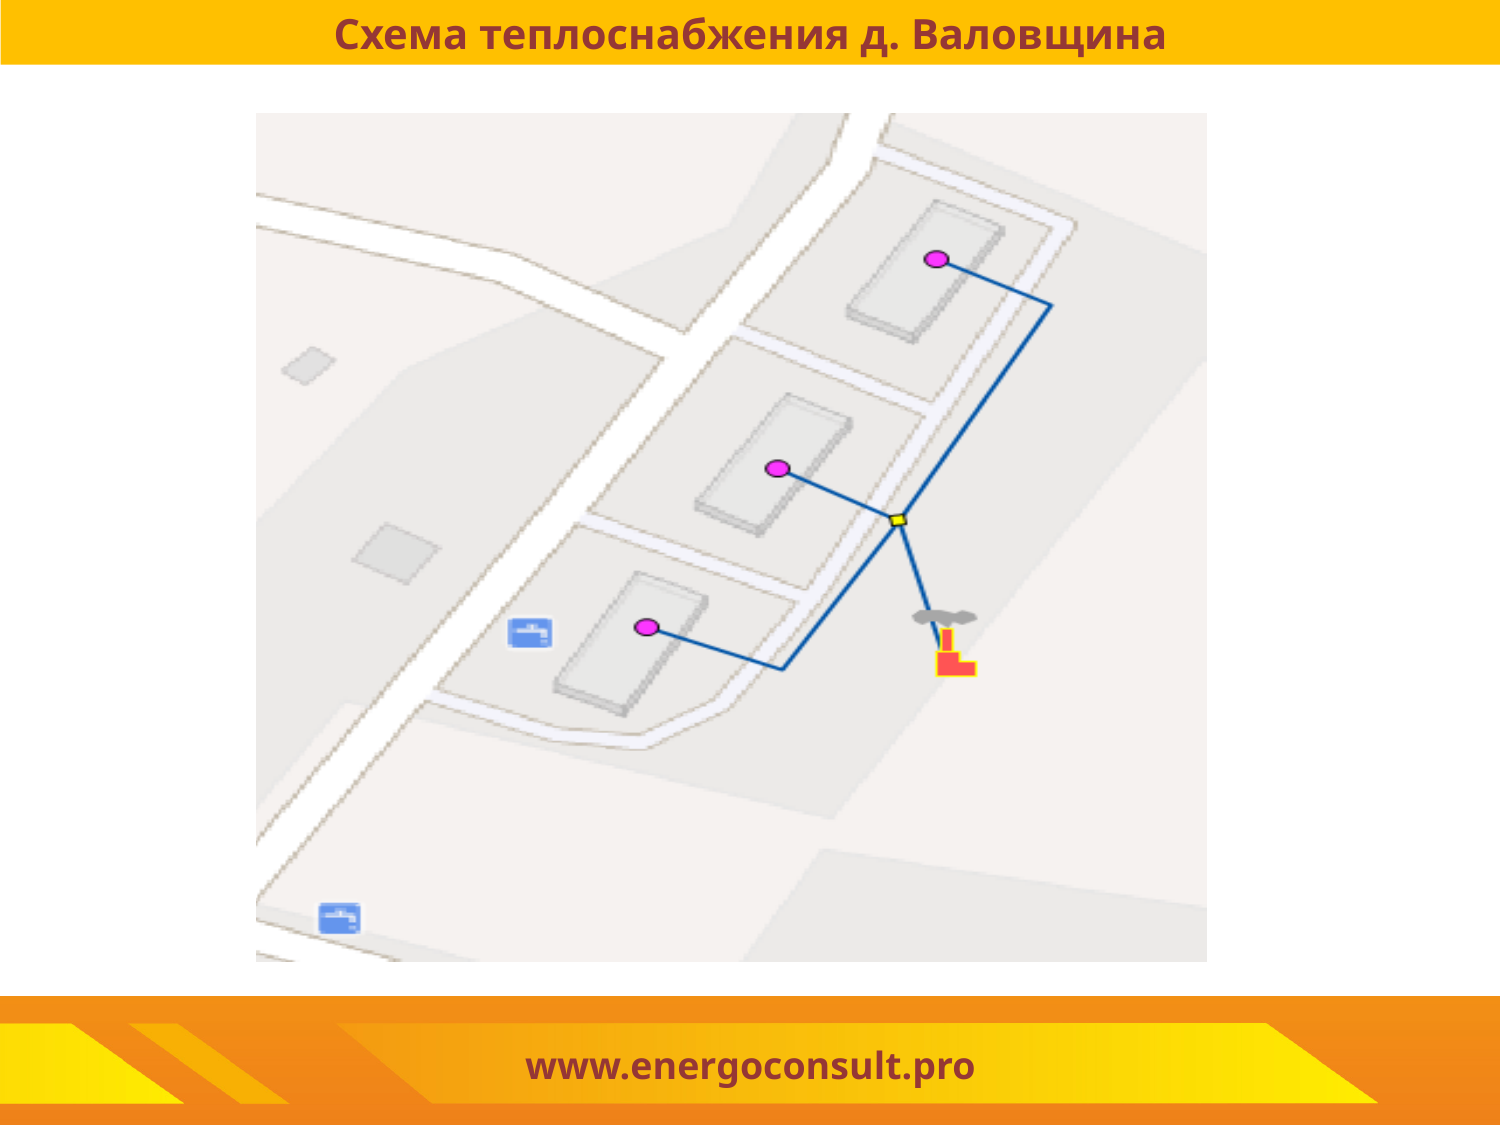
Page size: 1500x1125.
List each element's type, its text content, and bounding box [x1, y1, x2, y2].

picture [0, 996, 1500, 1125]
text_box Схема теплоснабжения д. Валовщина [0, 0, 1500, 65]
picture [256, 113, 1207, 962]
